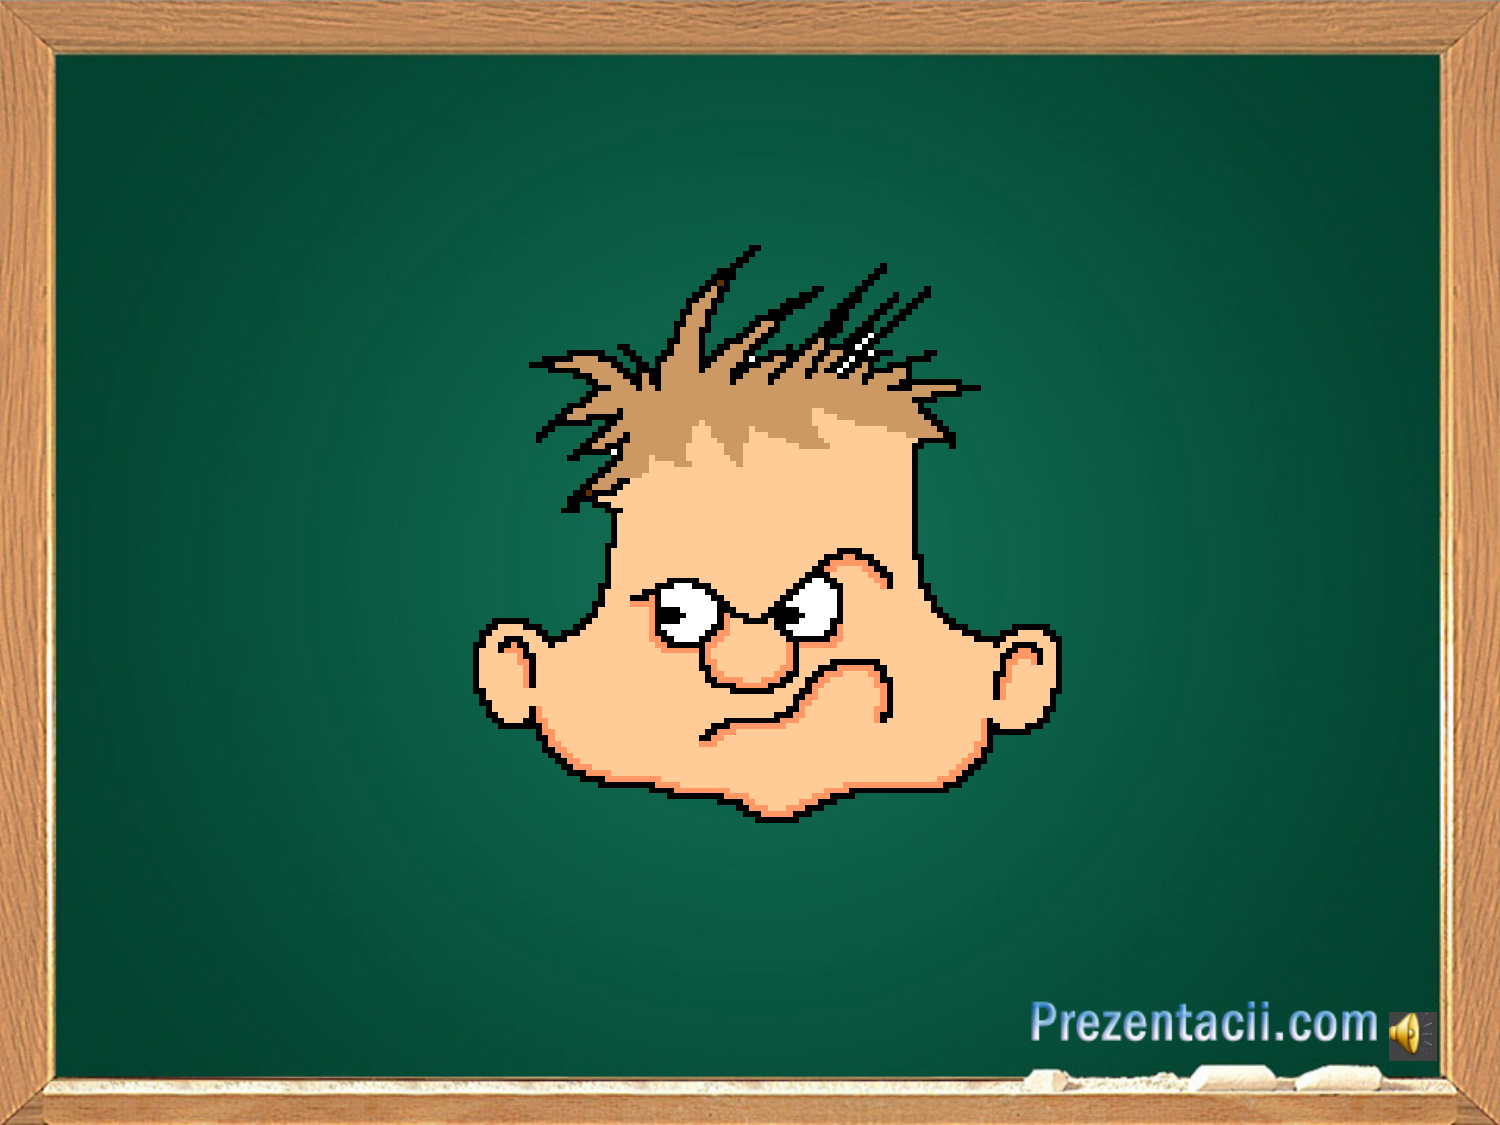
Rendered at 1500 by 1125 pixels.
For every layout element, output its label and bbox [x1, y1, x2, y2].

picture [0, 0, 1500, 1125]
list [1387, 1011, 1439, 1062]
